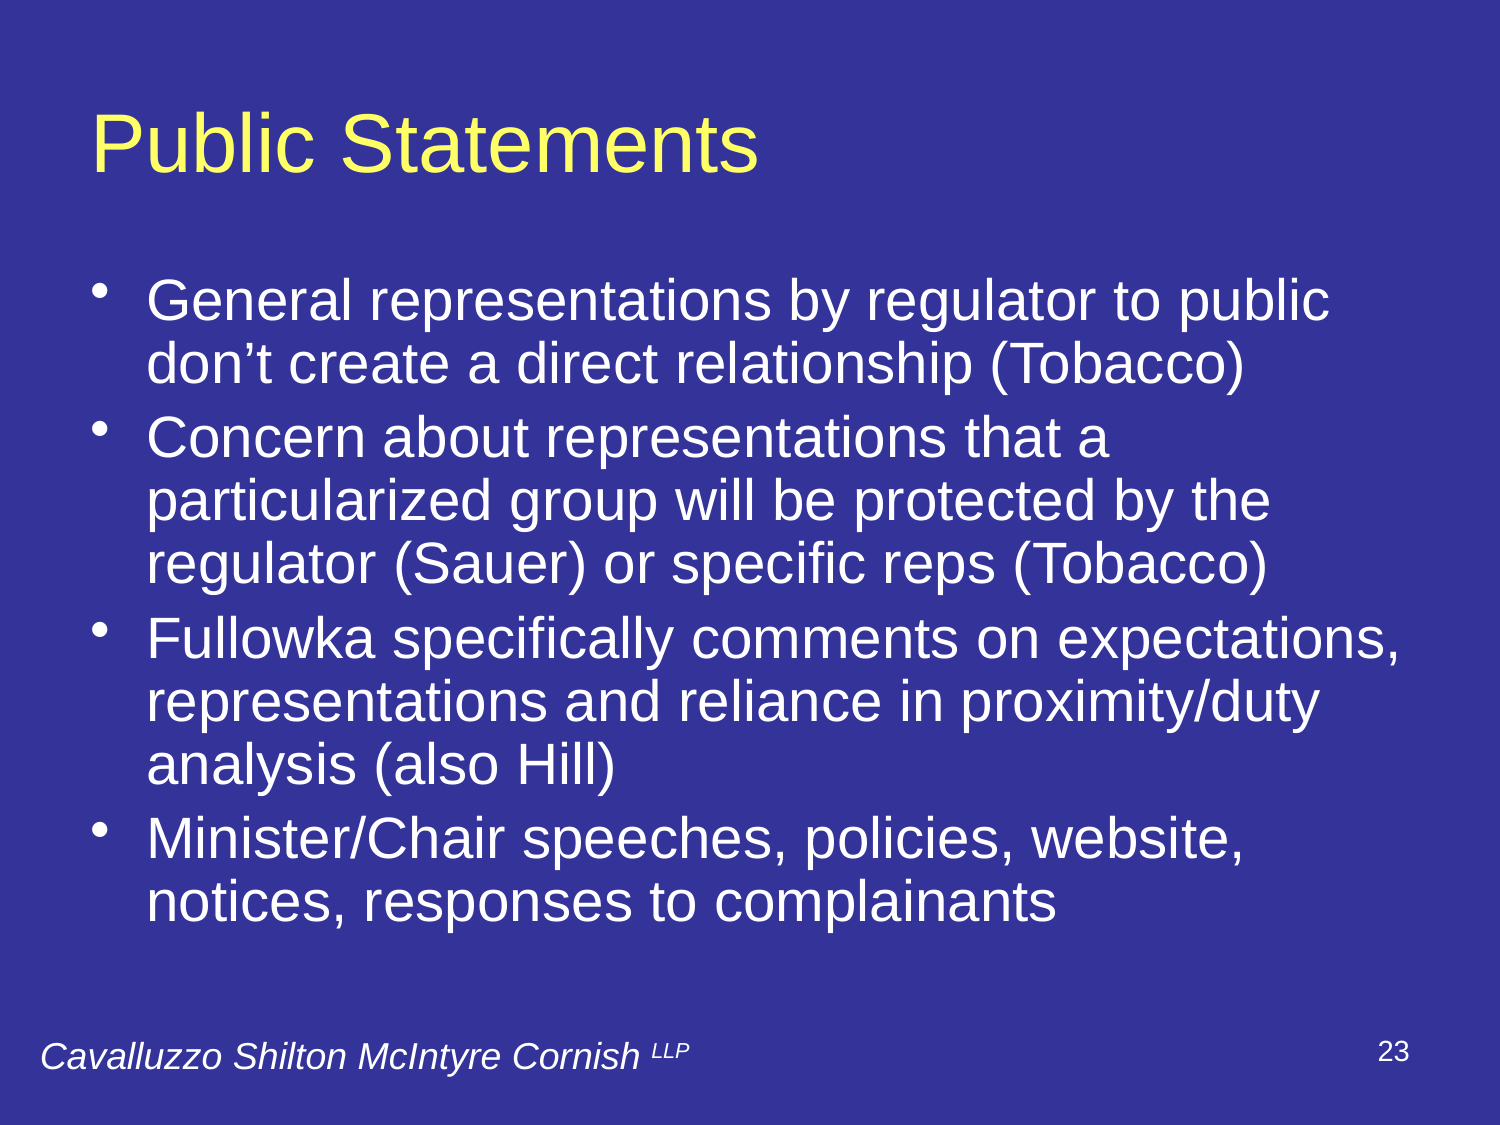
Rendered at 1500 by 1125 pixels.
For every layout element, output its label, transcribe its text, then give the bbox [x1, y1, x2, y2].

slide_number 23 [1074, 1024, 1425, 1103]
title Public Statements [75, 45, 1425, 233]
list General representations by regulator to public don’t create a direct relationship (Tobacco) Concern about representations that a particularized group will be protected by the regulator (Sauer) or specific reps (Tobacco) Fullowka specifically comments on expectations, representations and reliance in proximity/duty analysis (also Hill) Minister/Chair speeches, policies, website, notices, responses to complainants [75, 262, 1425, 1005]
